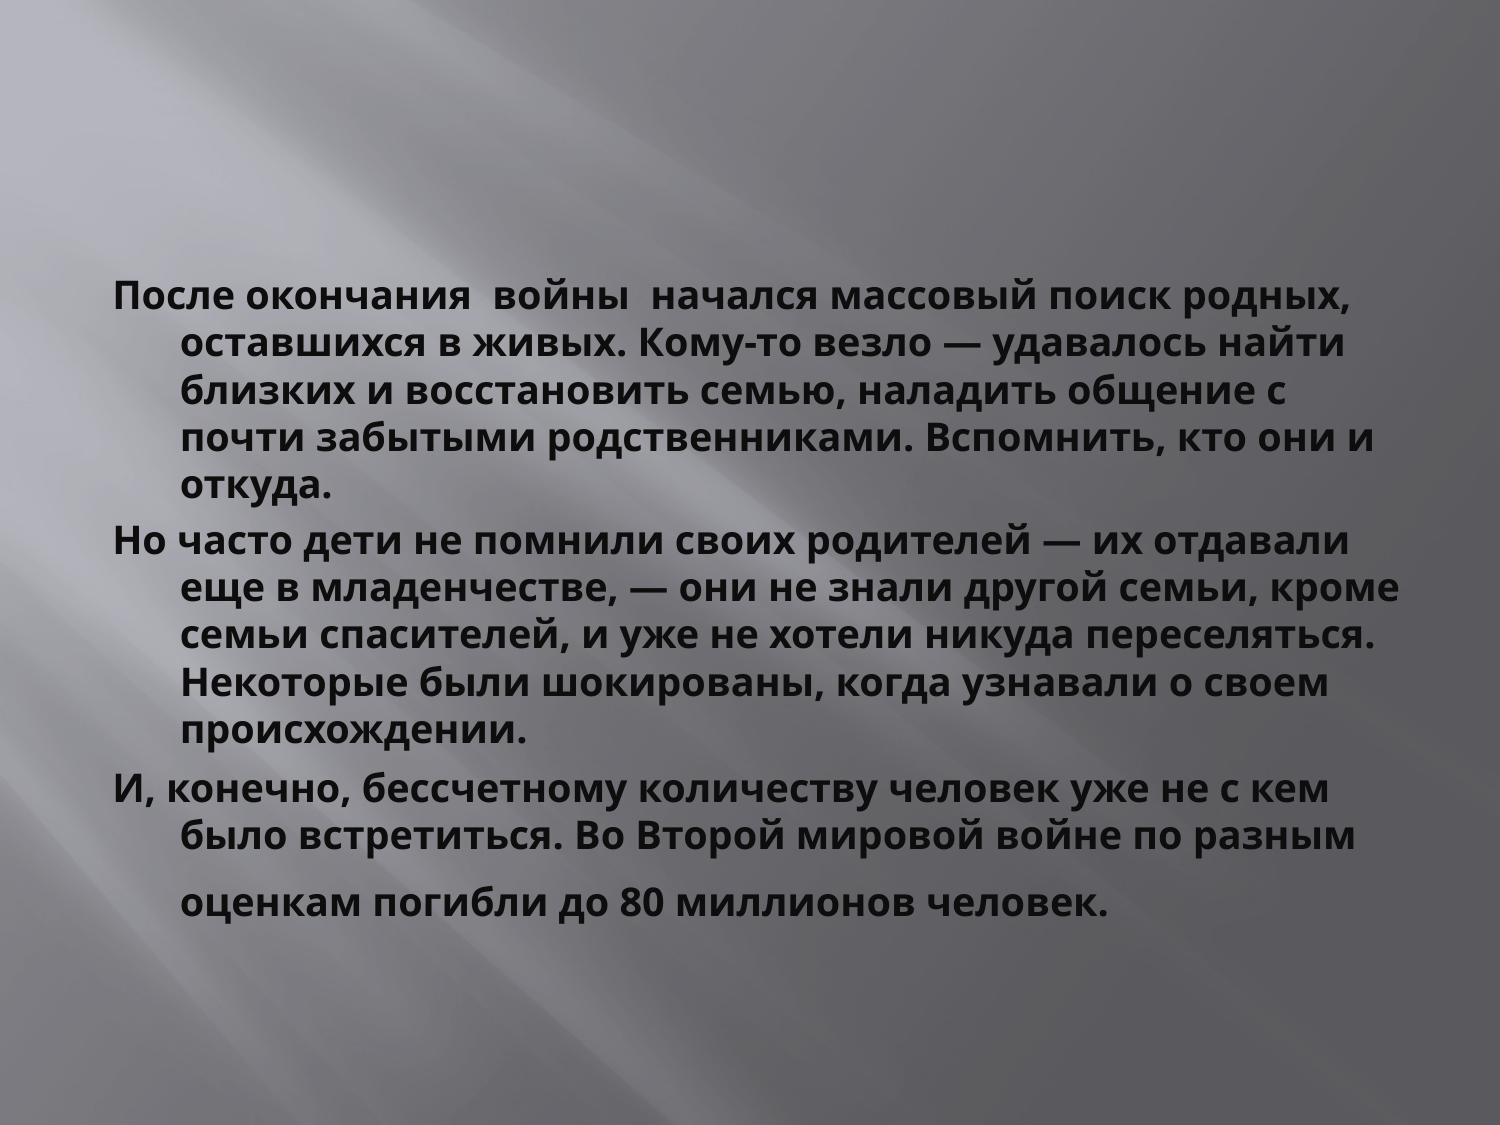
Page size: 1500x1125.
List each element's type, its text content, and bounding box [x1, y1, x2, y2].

list После окончания войны начался массовый поиск родных, оставшихся в живых. Кому-то везло — удавалось найти близких и восстановить семью, наладить общение с почти забытыми родственниками. Вспомнить, кто они и откуда. Но часто дети не помнили своих родителей — их отдавали еще в младенчестве, — они не знали другой семьи, кроме семьи спасителей, и уже не хотели никуда переселяться. Некоторые были шокированы, когда узнавали о своем происхождении. И, конечно, бессчетному количеству человек уже не с кем было встретиться. Во Второй мировой войне по разным оценкам погибли до 80 миллионов человек. [75, 262, 1425, 1035]
